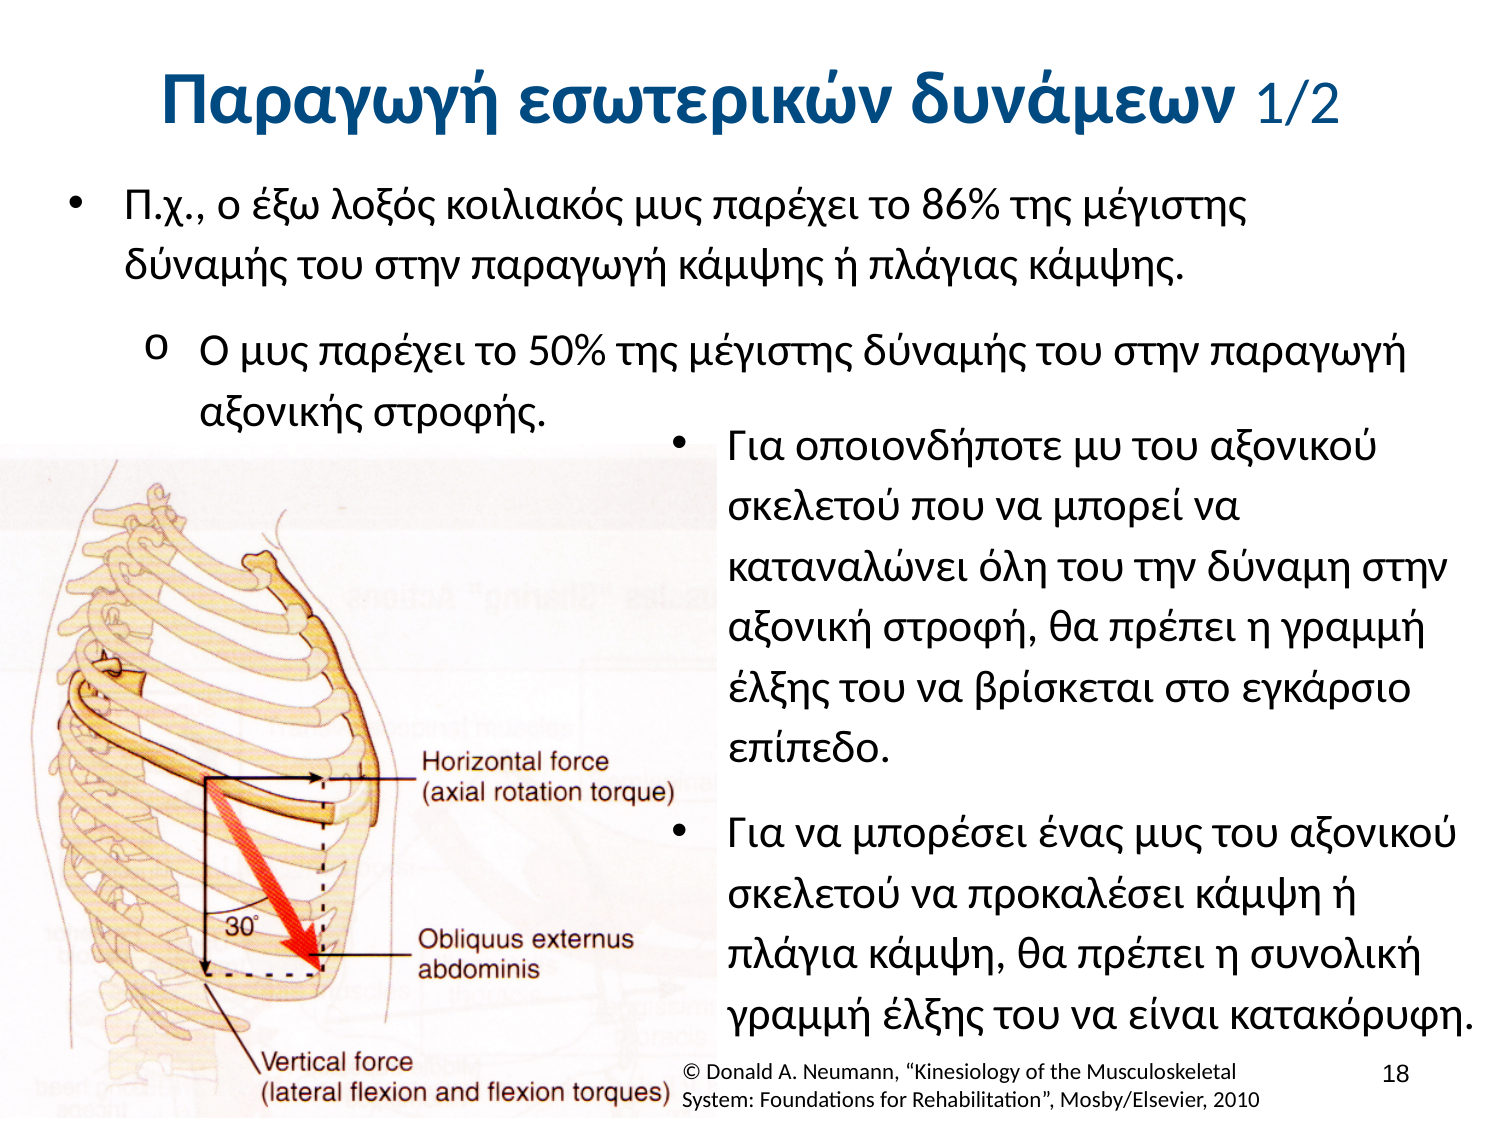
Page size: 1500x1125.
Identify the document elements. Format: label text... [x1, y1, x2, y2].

text_box © Donald A. Neumann, “Kinesiology of the Musculoskeletal System: Foundations for Rehabilitation”, Mosby/Elsevier, 2010 [722, 1049, 1329, 1119]
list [0, 444, 717, 1118]
text_box Π.χ., ο έξω λοξός κοιλιακός μυς παρέχει το 86% της μέγιστης δύναμής του στην παραγωγή κάμψης ή πλάγιας κάμψης. Ο μυς παρέχει το 50% της μέγιστης δύναμής του στην παραγωγή αξονικής στροφής. [53, 160, 1436, 443]
title Παραγωγή εσωτερικών δυνάμεων 1/2 [76, 19, 1427, 160]
slide_number 17 [1074, 1042, 1425, 1103]
list Για οποιονδήποτε μυ του αξονικού σκελετού που να μπορεί να καταναλώνει όλη του την δύναμη στην αξονική στροφή, θα πρέπει η γραμμή έλξης του να βρίσκεται στο εγκάρσιο επίπεδο. Για να μπορέσει ένας μυς του αξονικού σκελετού να προκαλέσει κάμψη ή πλάγια κάμψη, θα πρέπει η συνολική γραμμή έλξης του να είναι κατακόρυφη. [718, 401, 1500, 1118]
